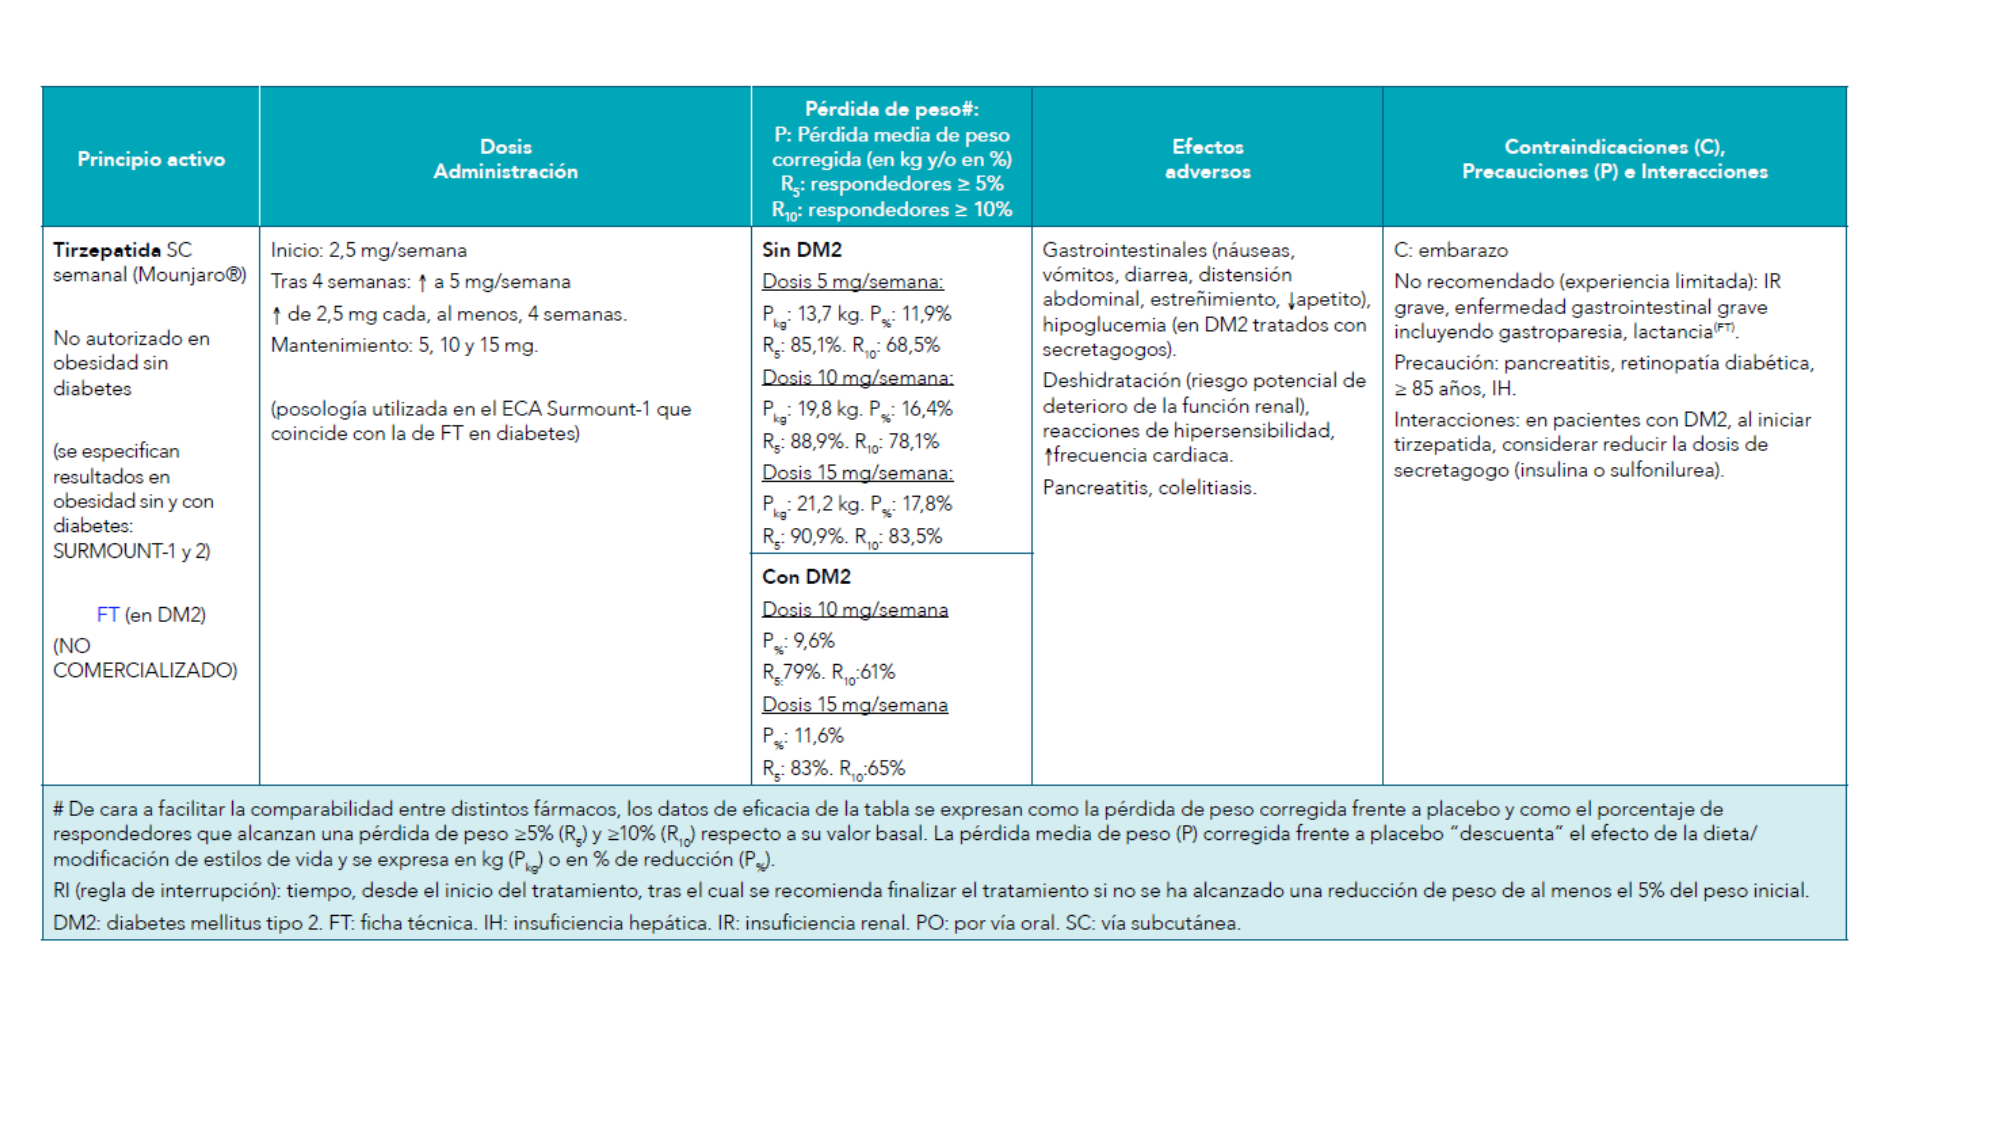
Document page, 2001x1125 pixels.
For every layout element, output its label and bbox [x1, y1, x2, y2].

picture [17, 59, 1896, 976]
